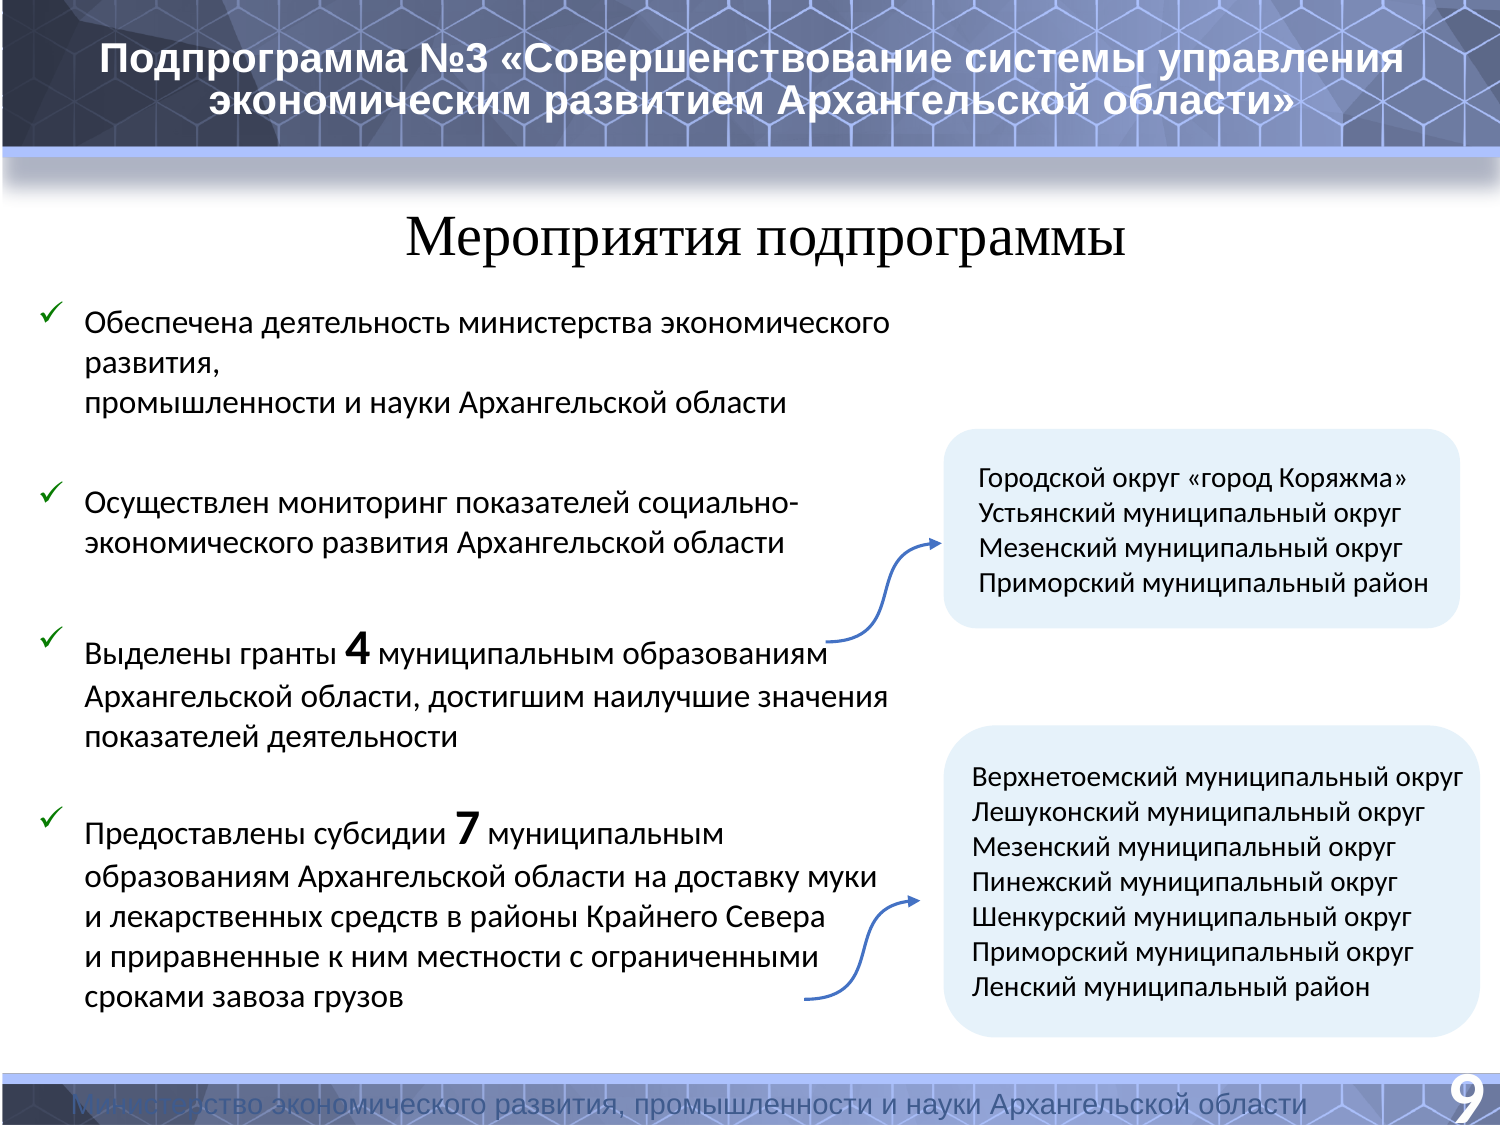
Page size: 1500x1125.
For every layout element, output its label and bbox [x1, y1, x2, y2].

text_box [825, 543, 942, 642]
text_box [804, 900, 921, 1000]
picture [2, 0, 1500, 1125]
